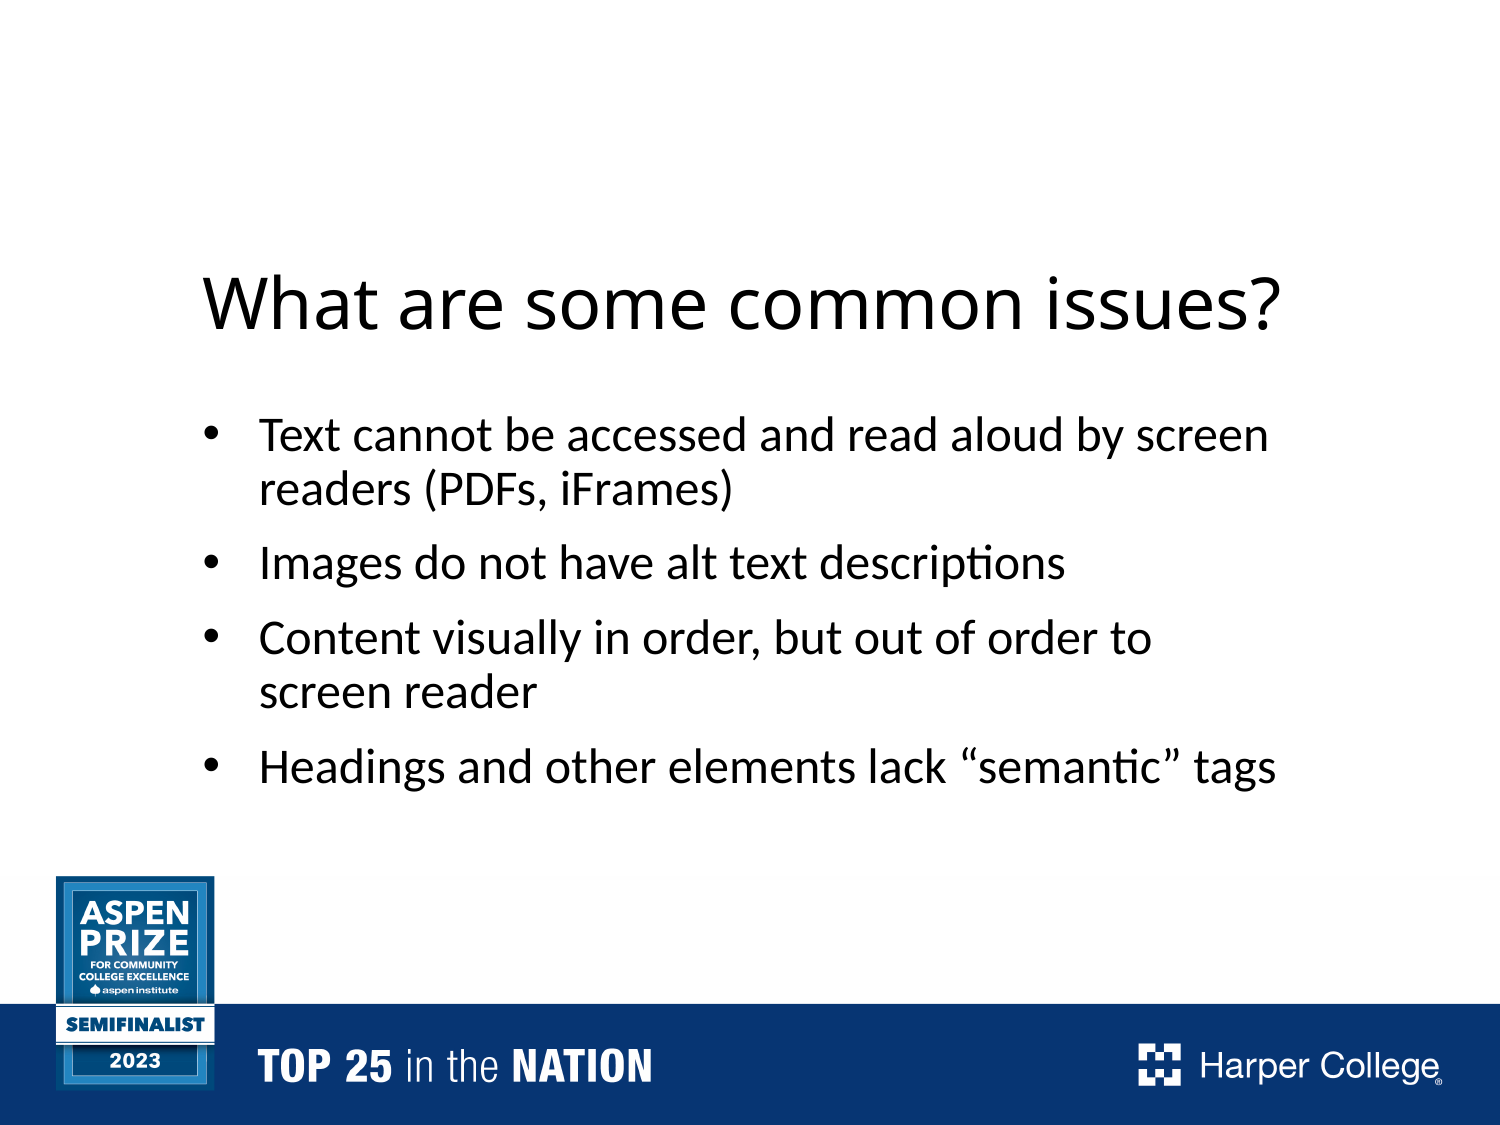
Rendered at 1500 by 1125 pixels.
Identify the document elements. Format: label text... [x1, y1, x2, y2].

title What are some common issues? [187, 184, 1313, 353]
picture [0, 876, 1500, 1125]
subtitle Text cannot be accessed and read aloud by screen readers (PDFs, iFrames) Images do not have alt text descriptions Content visually in order, but out of order to screen reader Headings and other elements lack “semantic” tags [187, 400, 1313, 863]
